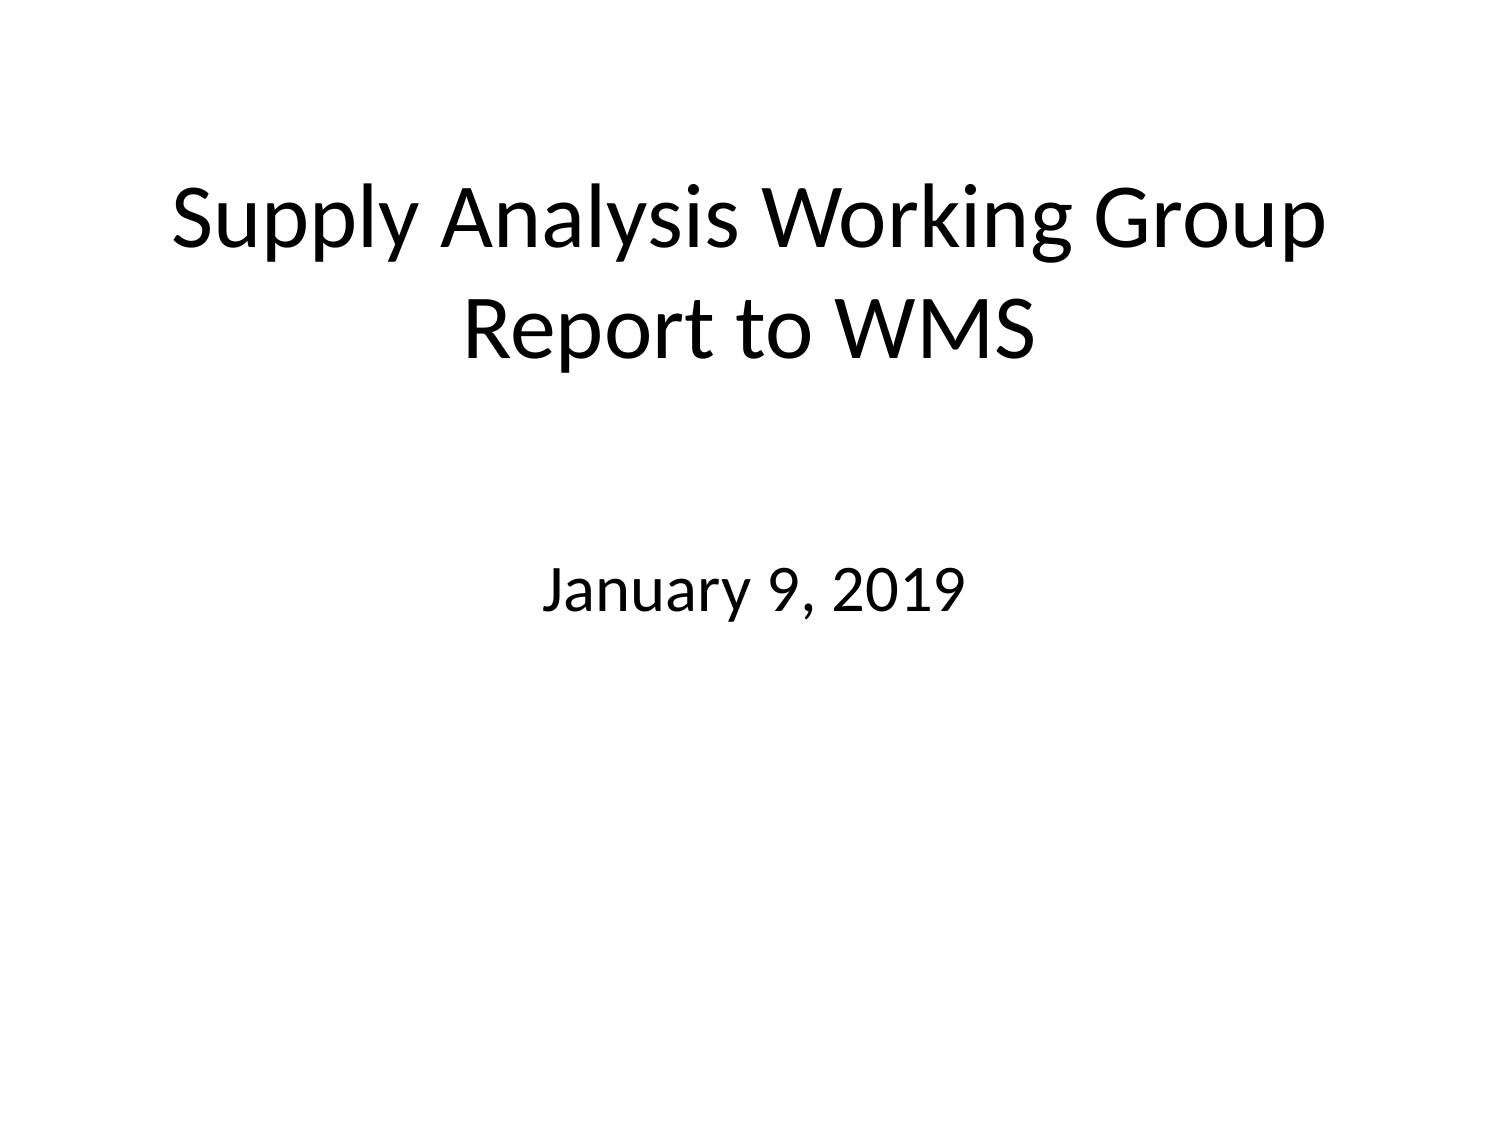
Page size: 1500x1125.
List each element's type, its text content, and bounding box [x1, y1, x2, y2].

list January 9, 2019 [99, 537, 1425, 713]
title Supply Analysis Working Group Report to WMS [75, 45, 1425, 488]
